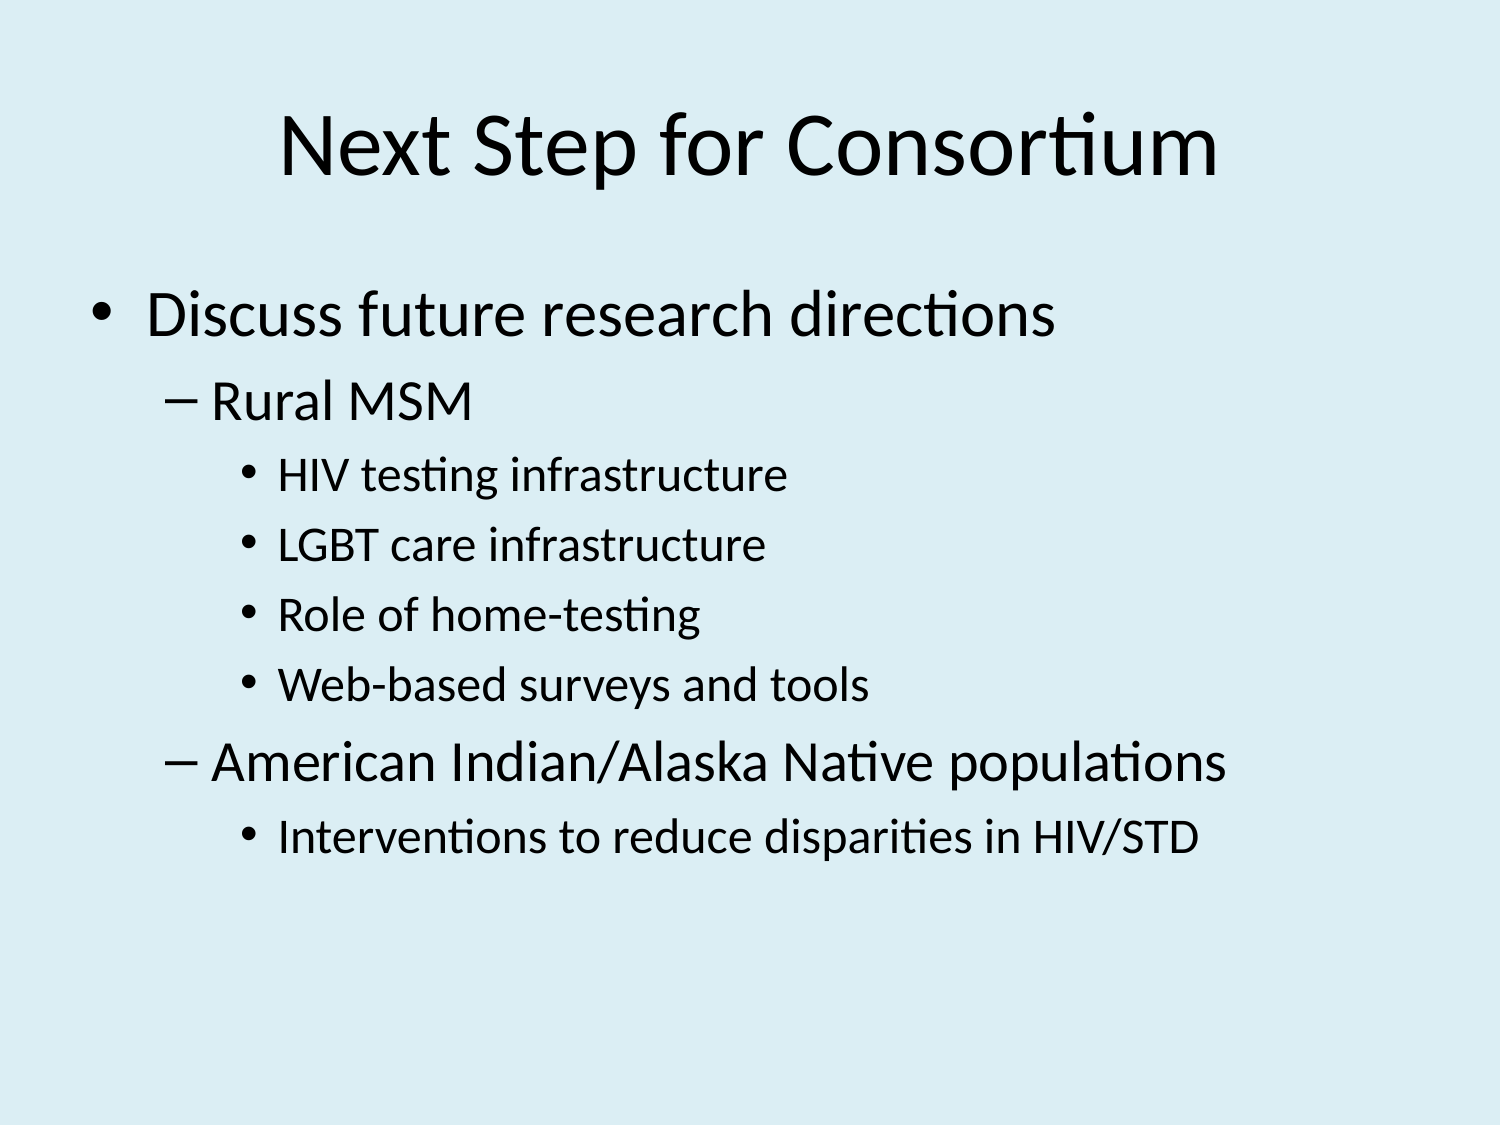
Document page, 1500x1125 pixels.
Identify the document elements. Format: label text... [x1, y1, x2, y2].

list Discuss future research directions Rural MSM HIV testing infrastructure LGBT care infrastructure Role of home-testing Web-based surveys and tools American Indian/Alaska Native populations Interventions to reduce disparities in HIV/STD [75, 262, 1425, 1005]
title Next Step for Consortium [75, 45, 1425, 233]
